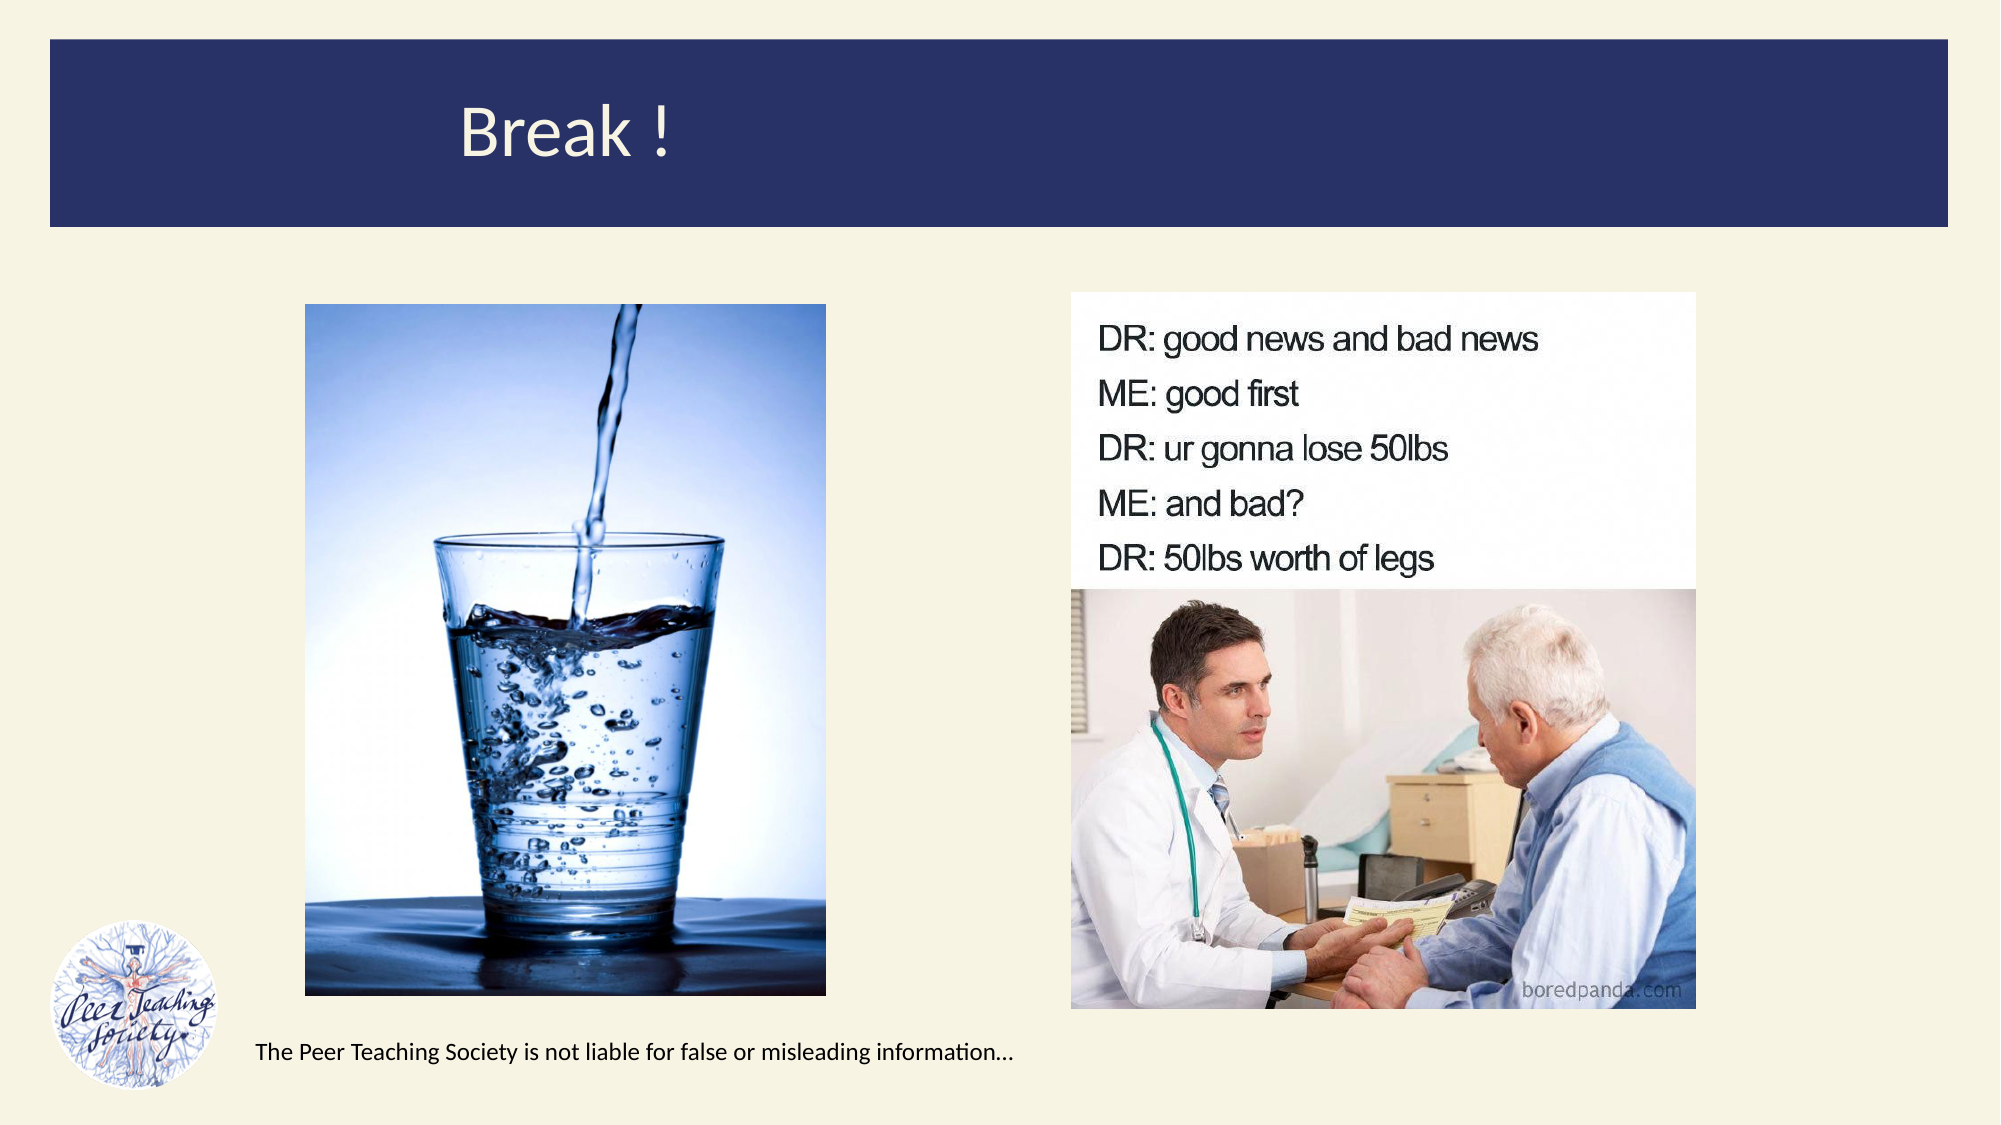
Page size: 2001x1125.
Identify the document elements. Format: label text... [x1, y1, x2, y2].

text_box [50, 39, 1948, 227]
text_box The Peer Teaching Society is not liable for false or misleading information… [240, 1028, 1072, 1074]
picture [1071, 291, 1697, 1009]
picture [49, 920, 219, 1090]
picture [305, 304, 826, 997]
text_box Break ! [444, 73, 1215, 179]
